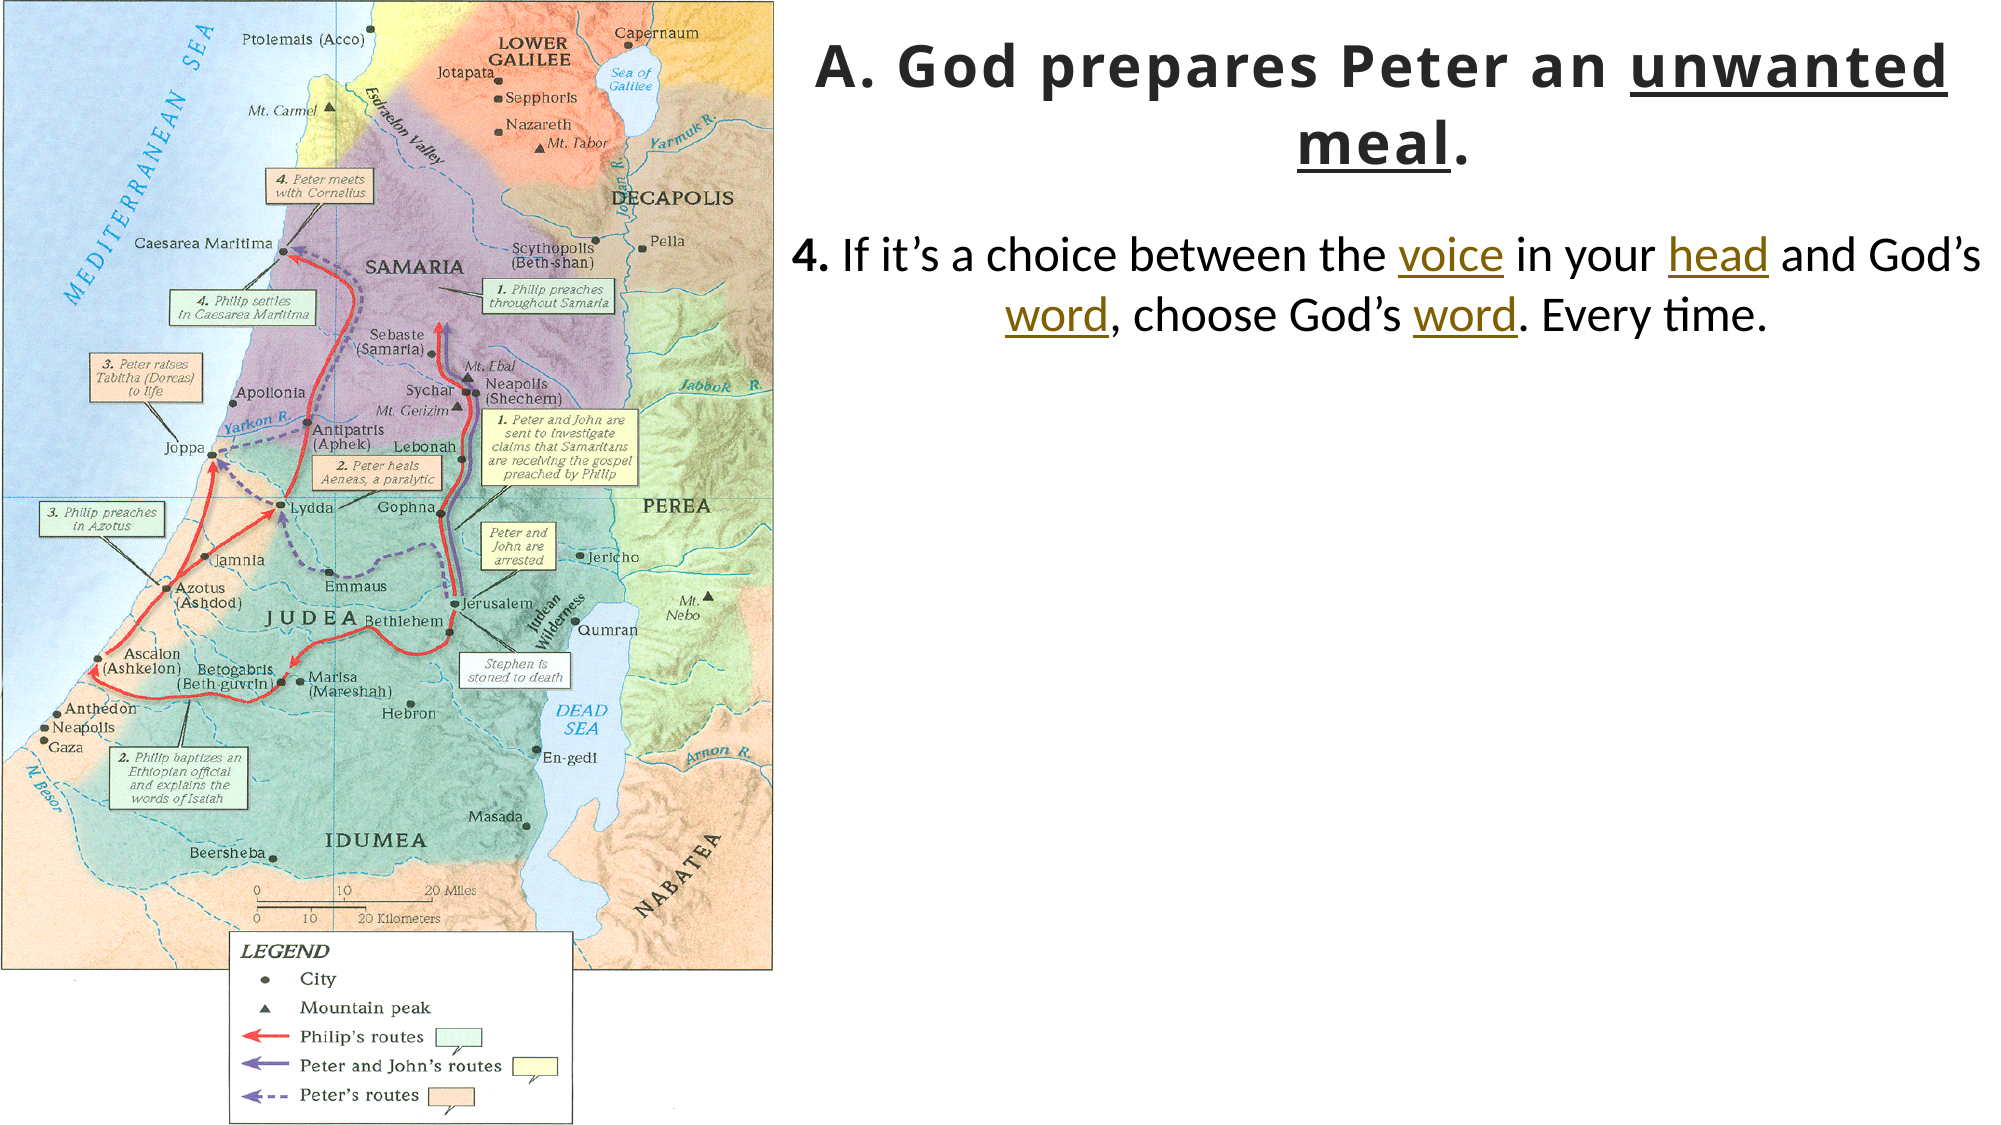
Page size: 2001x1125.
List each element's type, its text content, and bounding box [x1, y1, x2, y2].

picture [0, 0, 774, 1125]
text_box A. God prepares Peter an unwanted meal. [784, 0, 1983, 192]
text_box 4. If it’s a choice between the voice in your head and God’s word, choose God’s word. Every time. [774, 213, 2000, 349]
